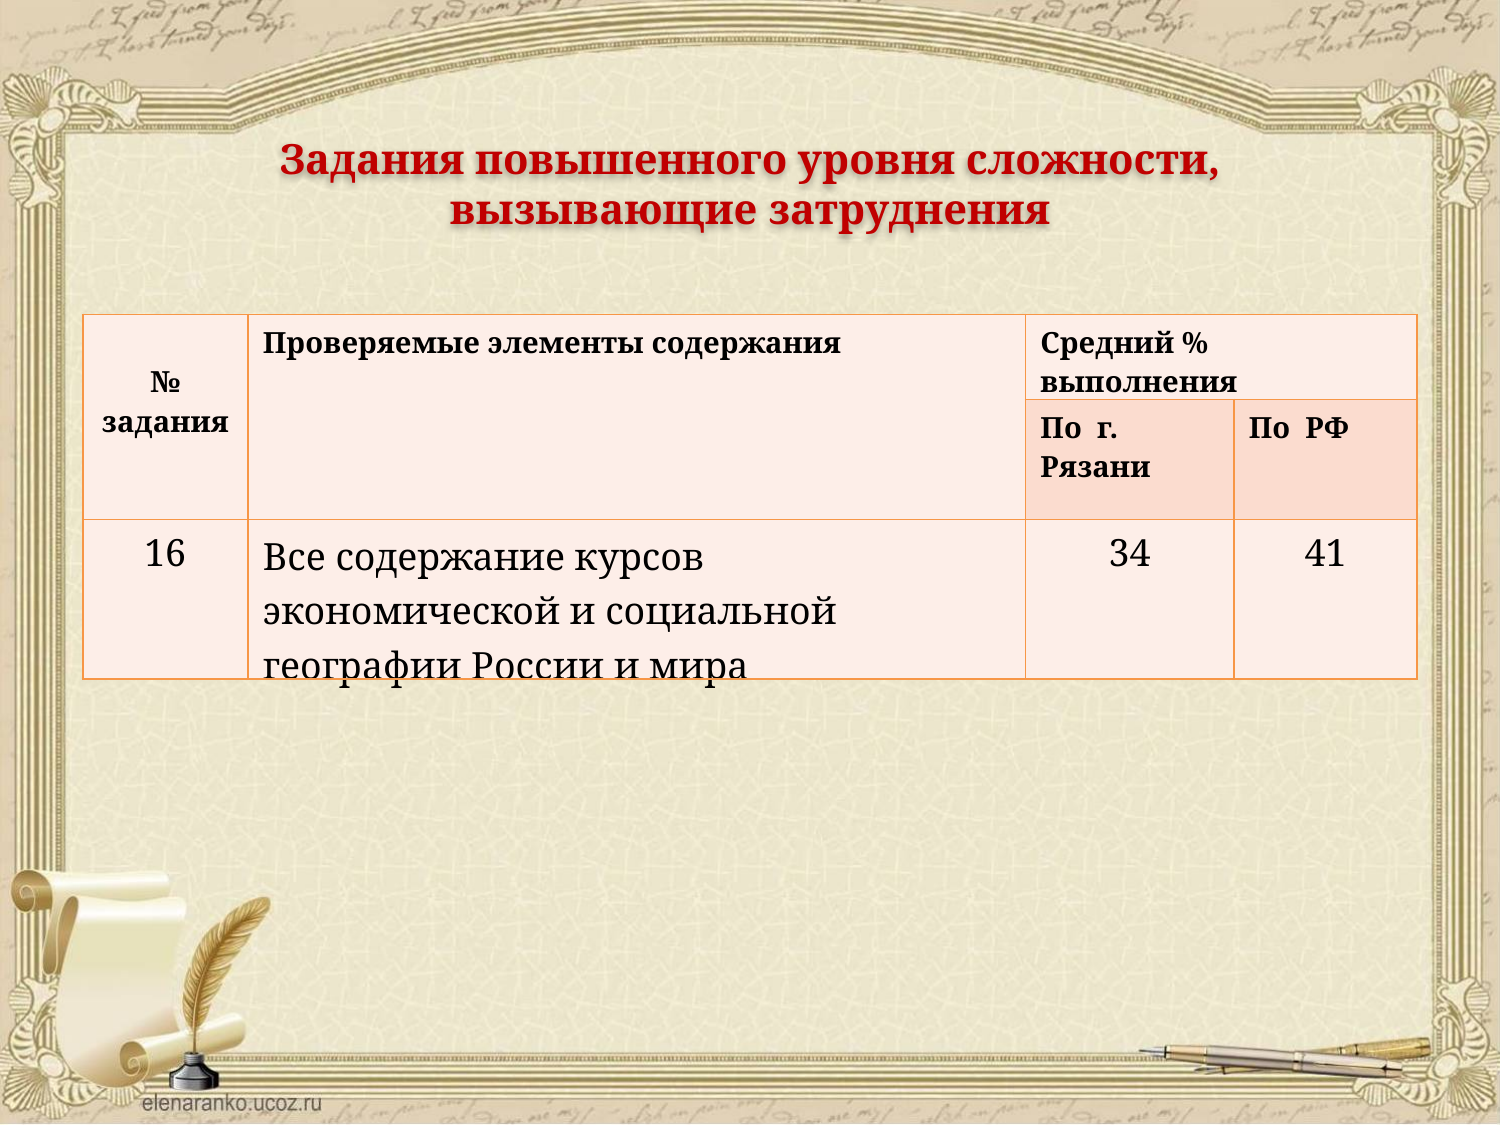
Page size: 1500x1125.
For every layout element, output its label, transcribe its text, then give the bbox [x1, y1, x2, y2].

table_cell 16 [84, 520, 247, 678]
table_cell 41 [1235, 520, 1416, 678]
text_box Задания повышенного уровня сложности, вызывающие затруднения [242, 125, 1258, 241]
table_cell По РФ [1235, 400, 1416, 519]
table_header Проверяемые элементы содержания [249, 315, 1025, 519]
table_header Средний % выполнения [1026, 315, 1416, 399]
picture [0, 0, 1500, 1125]
table_cell Все содержание курсов экономической и социальной географии России и мира [249, 520, 1025, 678]
table_header № задания [84, 315, 247, 519]
table_cell По г. Рязани [1026, 400, 1233, 519]
table_cell 34 [1026, 520, 1233, 678]
